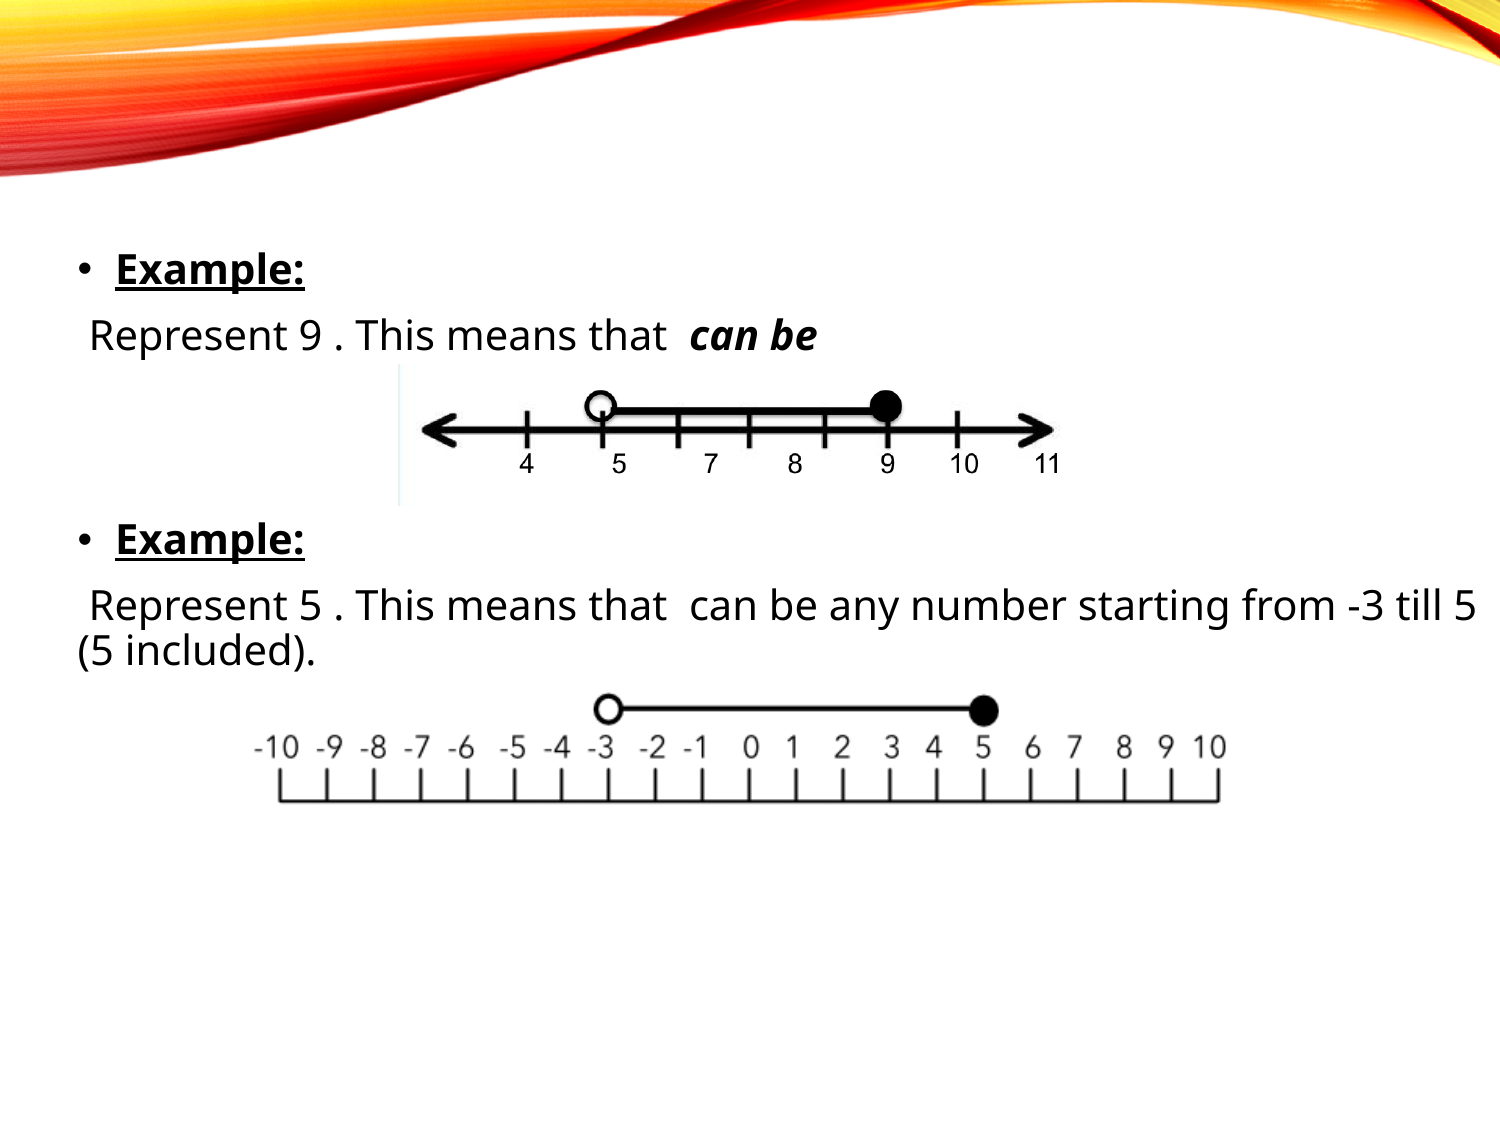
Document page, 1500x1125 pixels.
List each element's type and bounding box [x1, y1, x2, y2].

picture [249, 687, 1232, 817]
picture [0, 0, 1500, 178]
picture [397, 364, 1103, 507]
